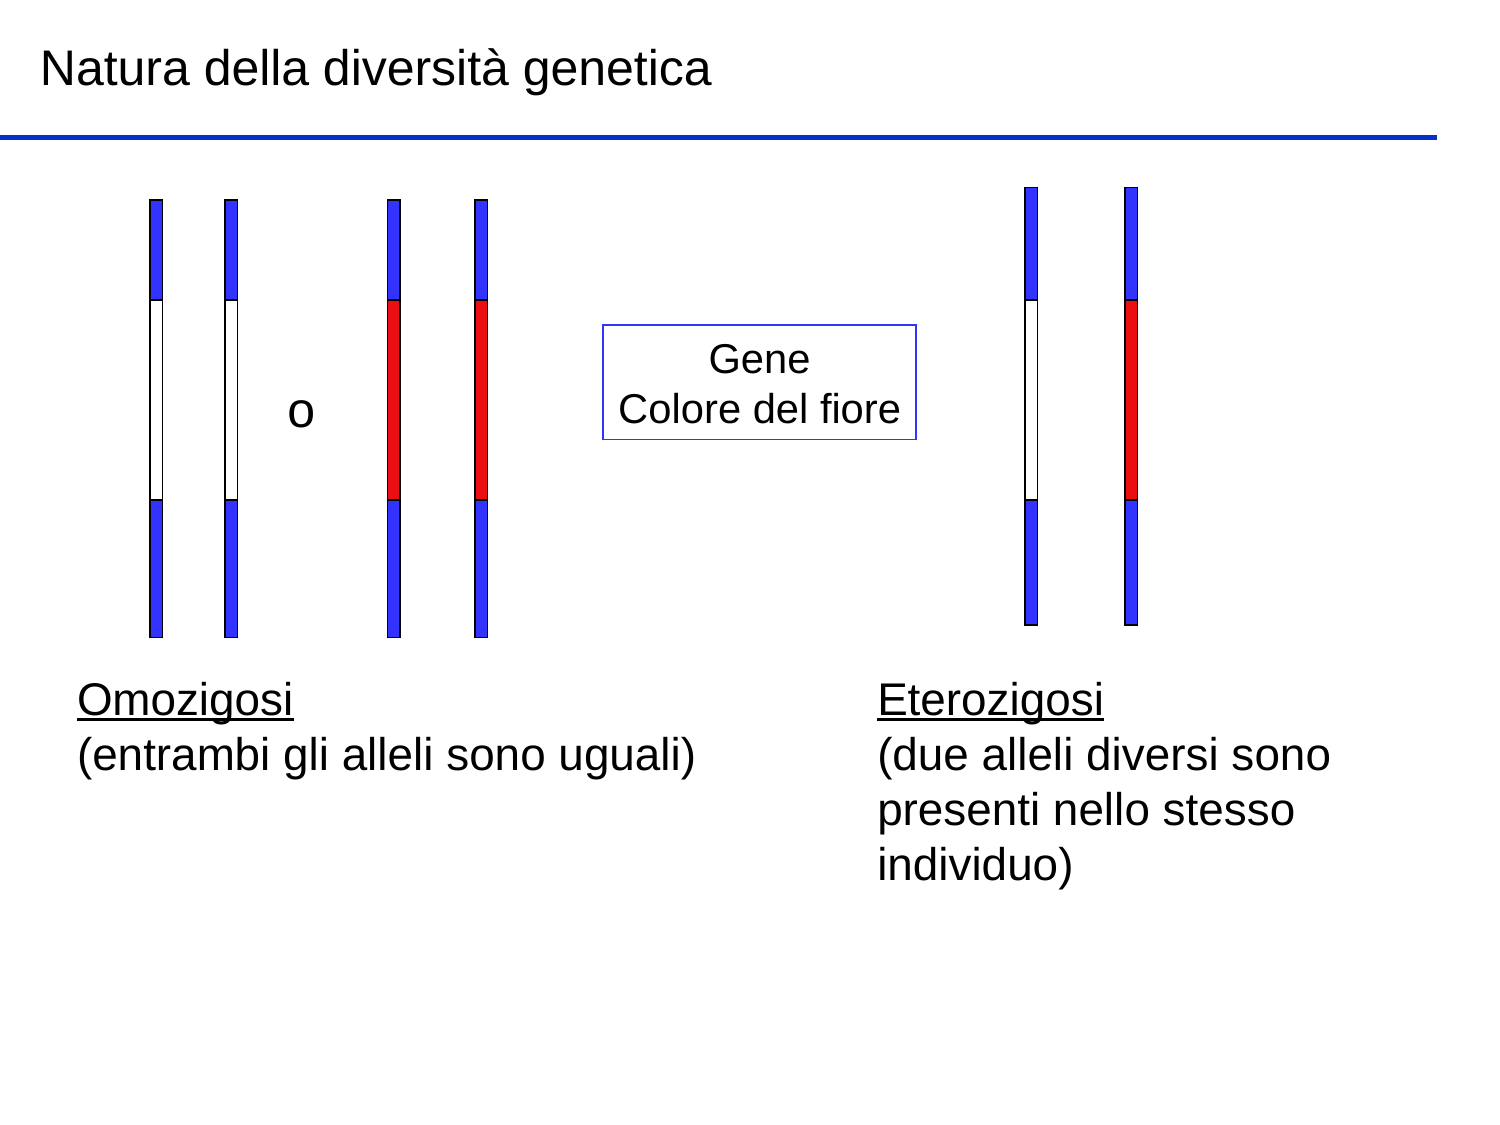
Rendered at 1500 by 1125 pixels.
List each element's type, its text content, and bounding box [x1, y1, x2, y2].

text_box Eterozigosi (due alleli diversi sono presenti nello stesso individuo) [862, 662, 1500, 898]
text_box Natura della diversità genetica [24, 27, 1300, 103]
text_box [474, 299, 488, 500]
text_box [387, 500, 400, 638]
text_box [1124, 500, 1138, 625]
text_box [1124, 187, 1138, 299]
text_box [387, 199, 400, 299]
text_box [1024, 187, 1038, 299]
text_box [474, 500, 488, 638]
text_box o [272, 369, 331, 445]
text_box [387, 299, 400, 500]
text_box [149, 299, 163, 500]
text_box [224, 299, 238, 500]
text_box [224, 199, 238, 299]
text_box [149, 500, 163, 638]
text_box [149, 199, 163, 299]
text_box [1024, 299, 1038, 500]
text_box [224, 500, 238, 638]
text_box Gene Colore del fiore [603, 324, 917, 440]
text_box [1124, 299, 1138, 500]
text_box [474, 199, 488, 299]
text_box Omozigosi (entrambi gli alleli sono uguali) [62, 662, 738, 788]
text_box [1024, 500, 1038, 625]
